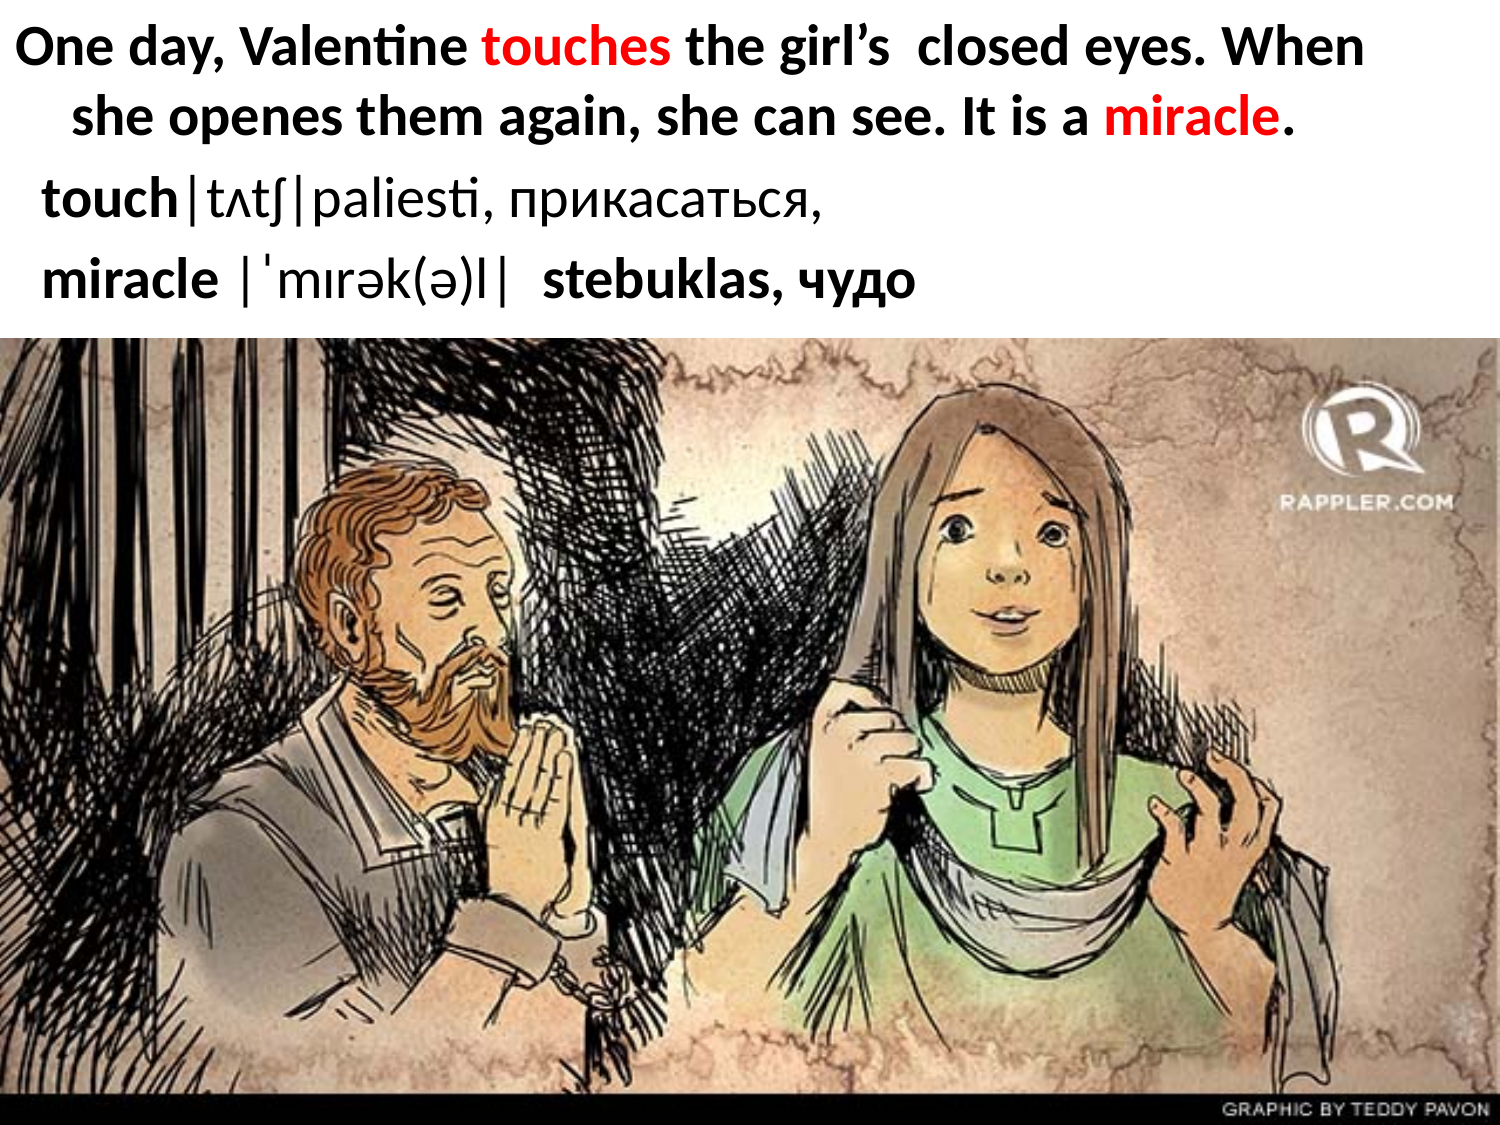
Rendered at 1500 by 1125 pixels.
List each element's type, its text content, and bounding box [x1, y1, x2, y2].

picture [0, 337, 1500, 1125]
list One day, Valentine touches the girl’s closed eyes. When she openes them again, she can see. It is a miracle. touch|tʌtʃ|paliesti, прикасаться, miracle |ˈmɪrək(ə)l| stebuklas, чудо [0, 0, 1425, 336]
